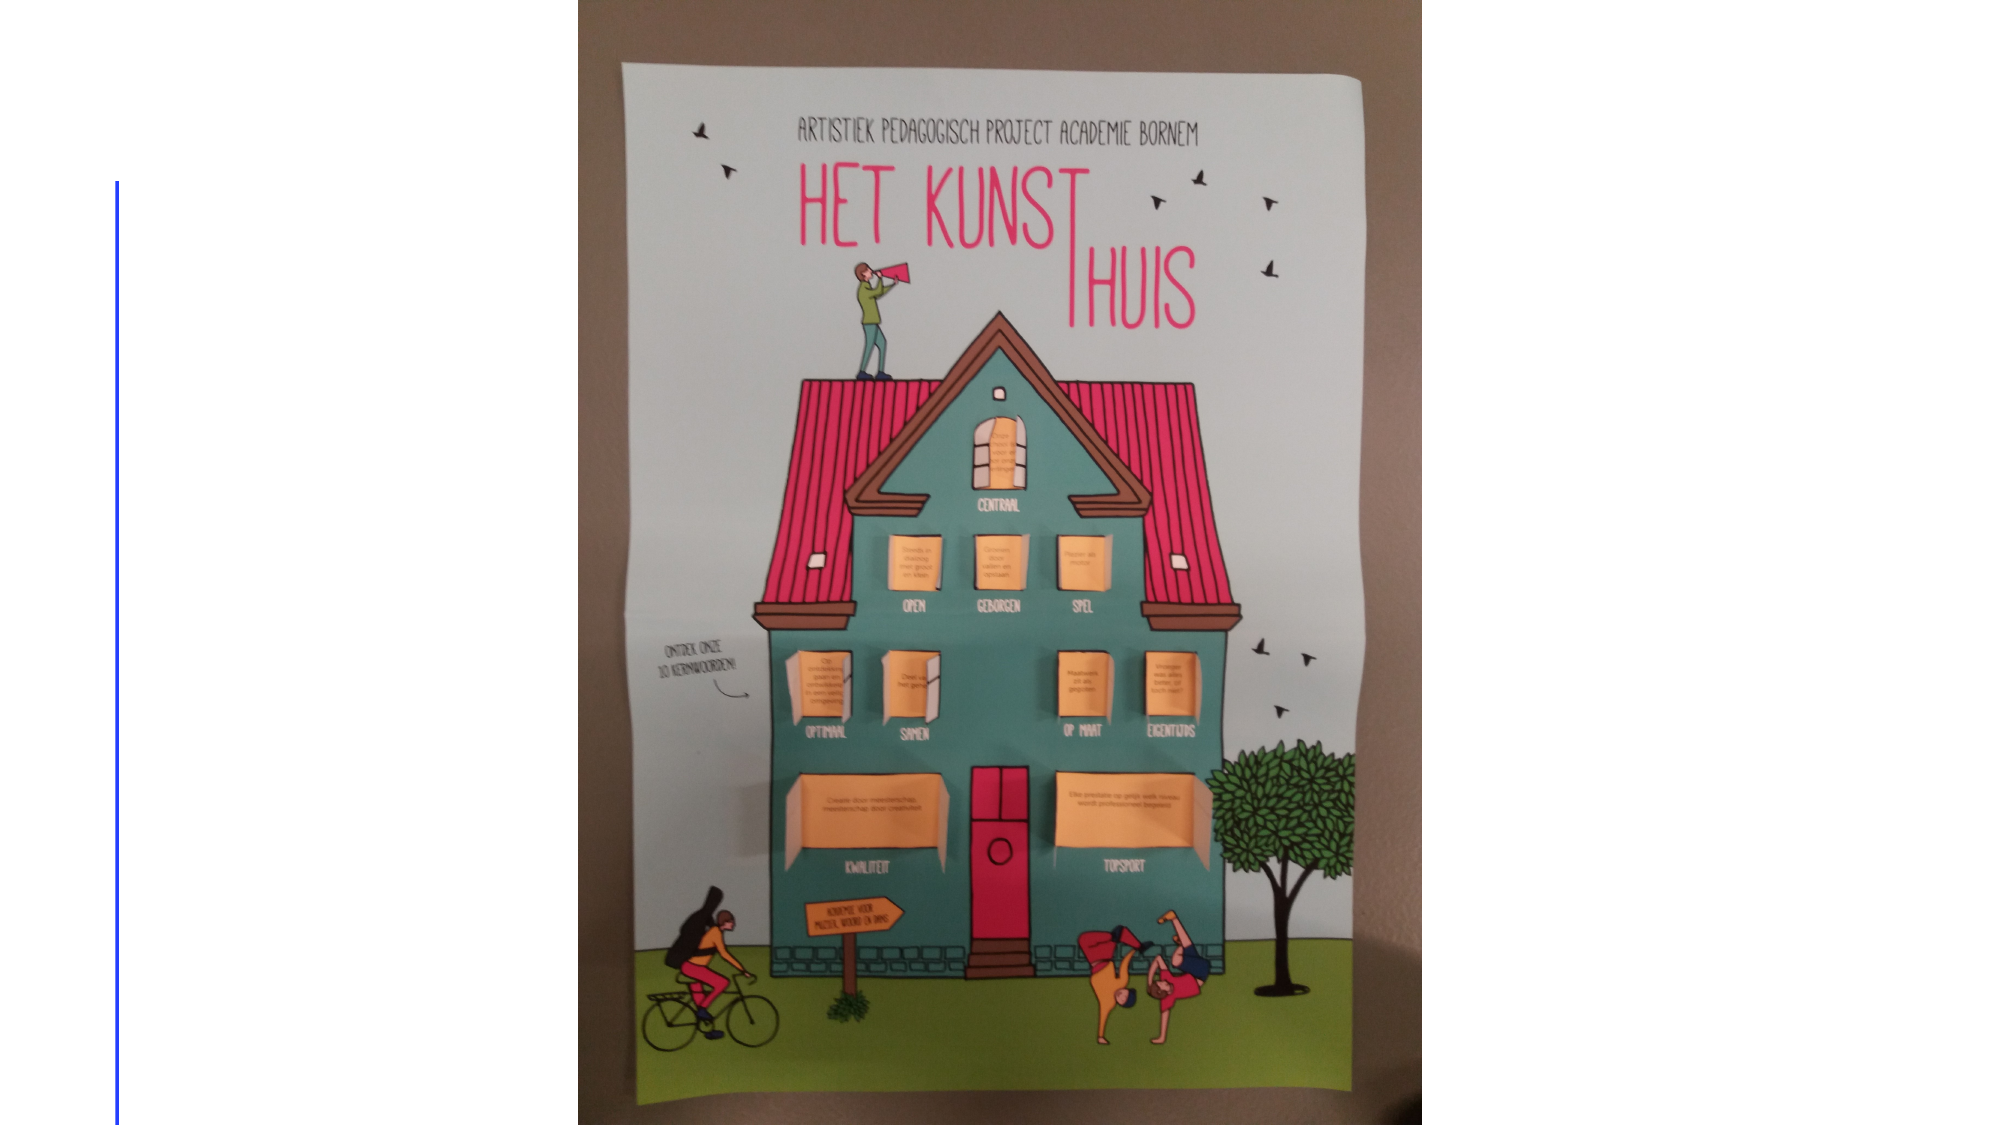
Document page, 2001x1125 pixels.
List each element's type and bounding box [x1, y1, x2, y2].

picture [578, 0, 1422, 1125]
